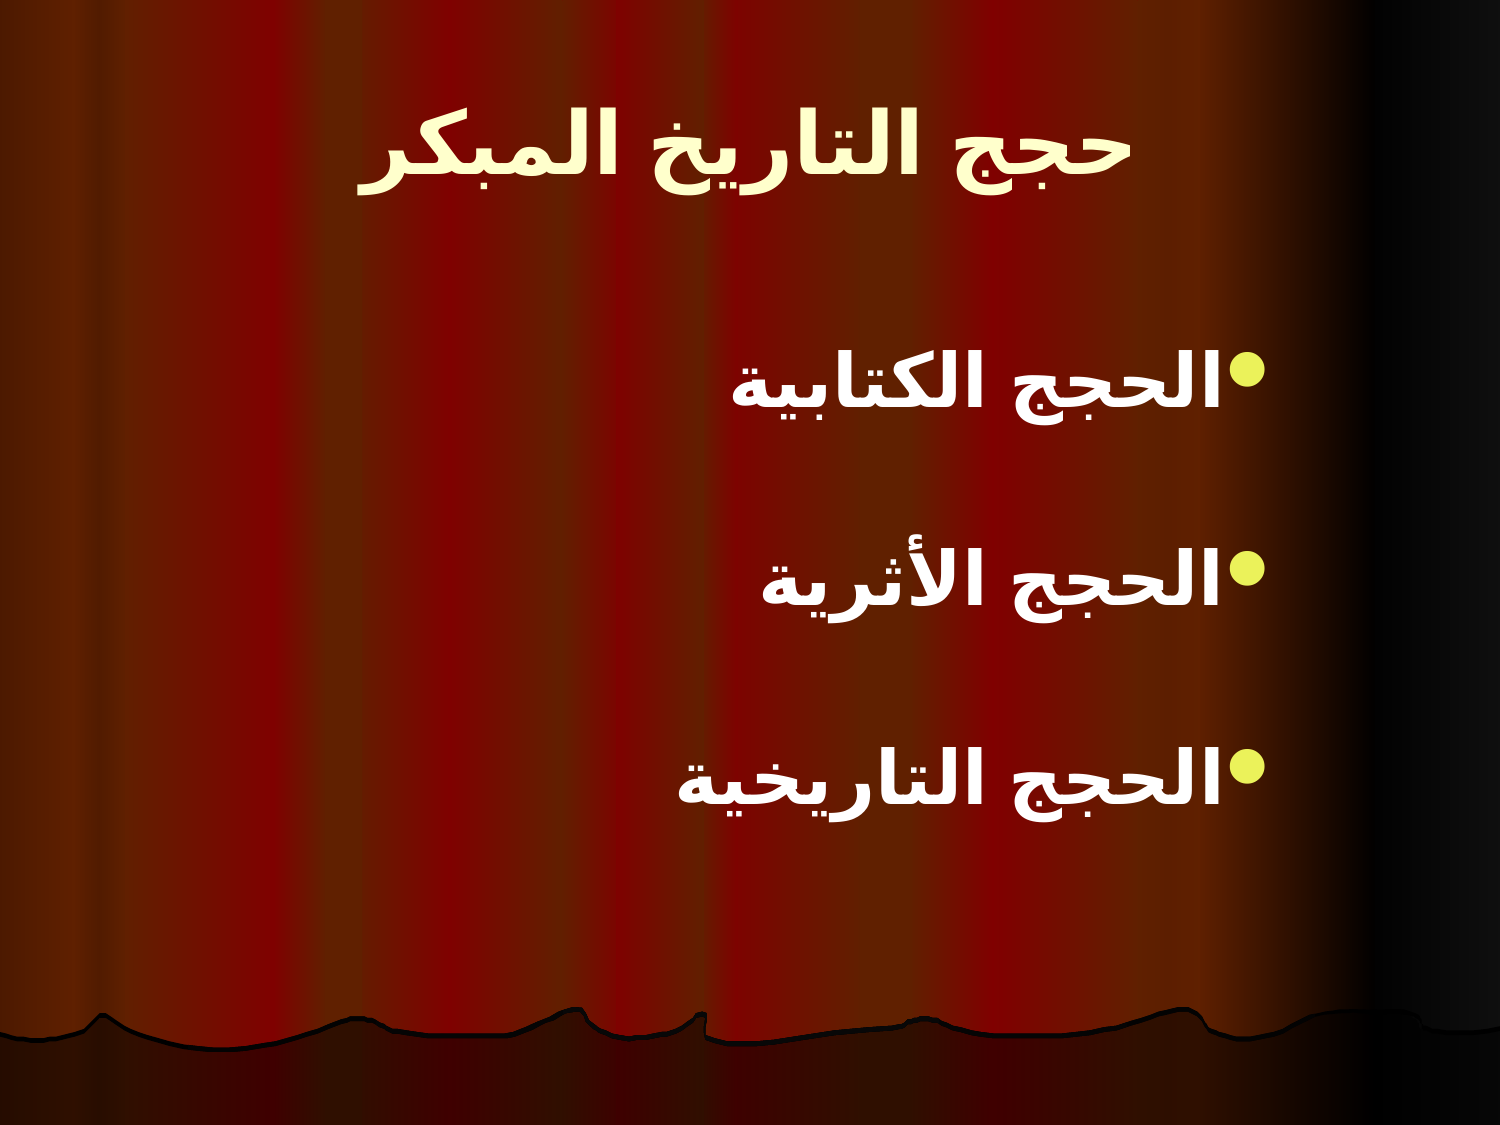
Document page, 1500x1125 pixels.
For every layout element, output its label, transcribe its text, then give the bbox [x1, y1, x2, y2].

title حجج التاريخ المبكر [75, 45, 1425, 233]
list الحجج الكتابية الحجج الأثرية الحجج التاريخية [312, 324, 1300, 863]
